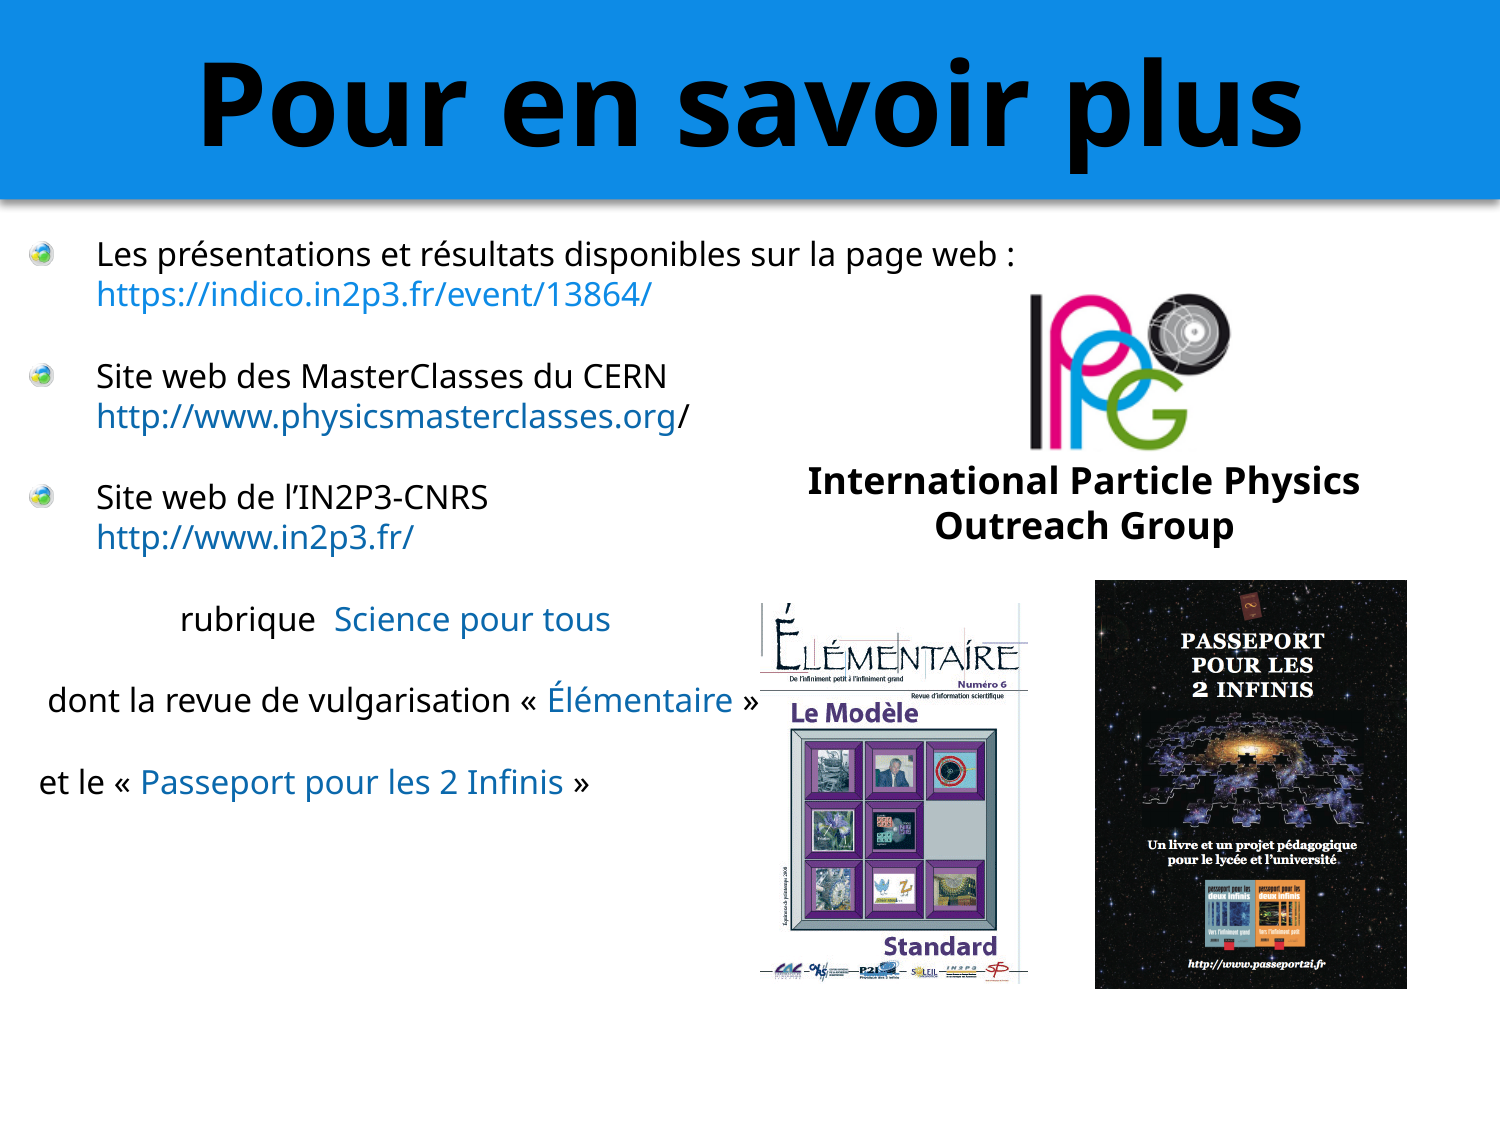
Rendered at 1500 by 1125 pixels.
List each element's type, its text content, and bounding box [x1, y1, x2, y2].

picture [1030, 292, 1233, 452]
text_box International Particle Physics Outreach Group [772, 449, 1397, 555]
picture [1095, 580, 1407, 989]
picture [760, 596, 1032, 989]
title Pour en savoir plus [0, 0, 1500, 200]
picture [29, 484, 54, 508]
picture [29, 363, 54, 387]
picture [29, 241, 54, 266]
list Les présentations et résultats disponibles sur la page web : https://indico.in2p3.fr/event/13864/ Site web des MasterClasses du CERN http://www.physicsmasterclasses.org/ Site web de l’IN2P3-CNRS http://www.in2p3.fr/ rubrique Science pour tous dont la revue de vulgarisation « Élémentaire » et le « Passeport pour les 2 Infinis » [14, 226, 1310, 1070]
